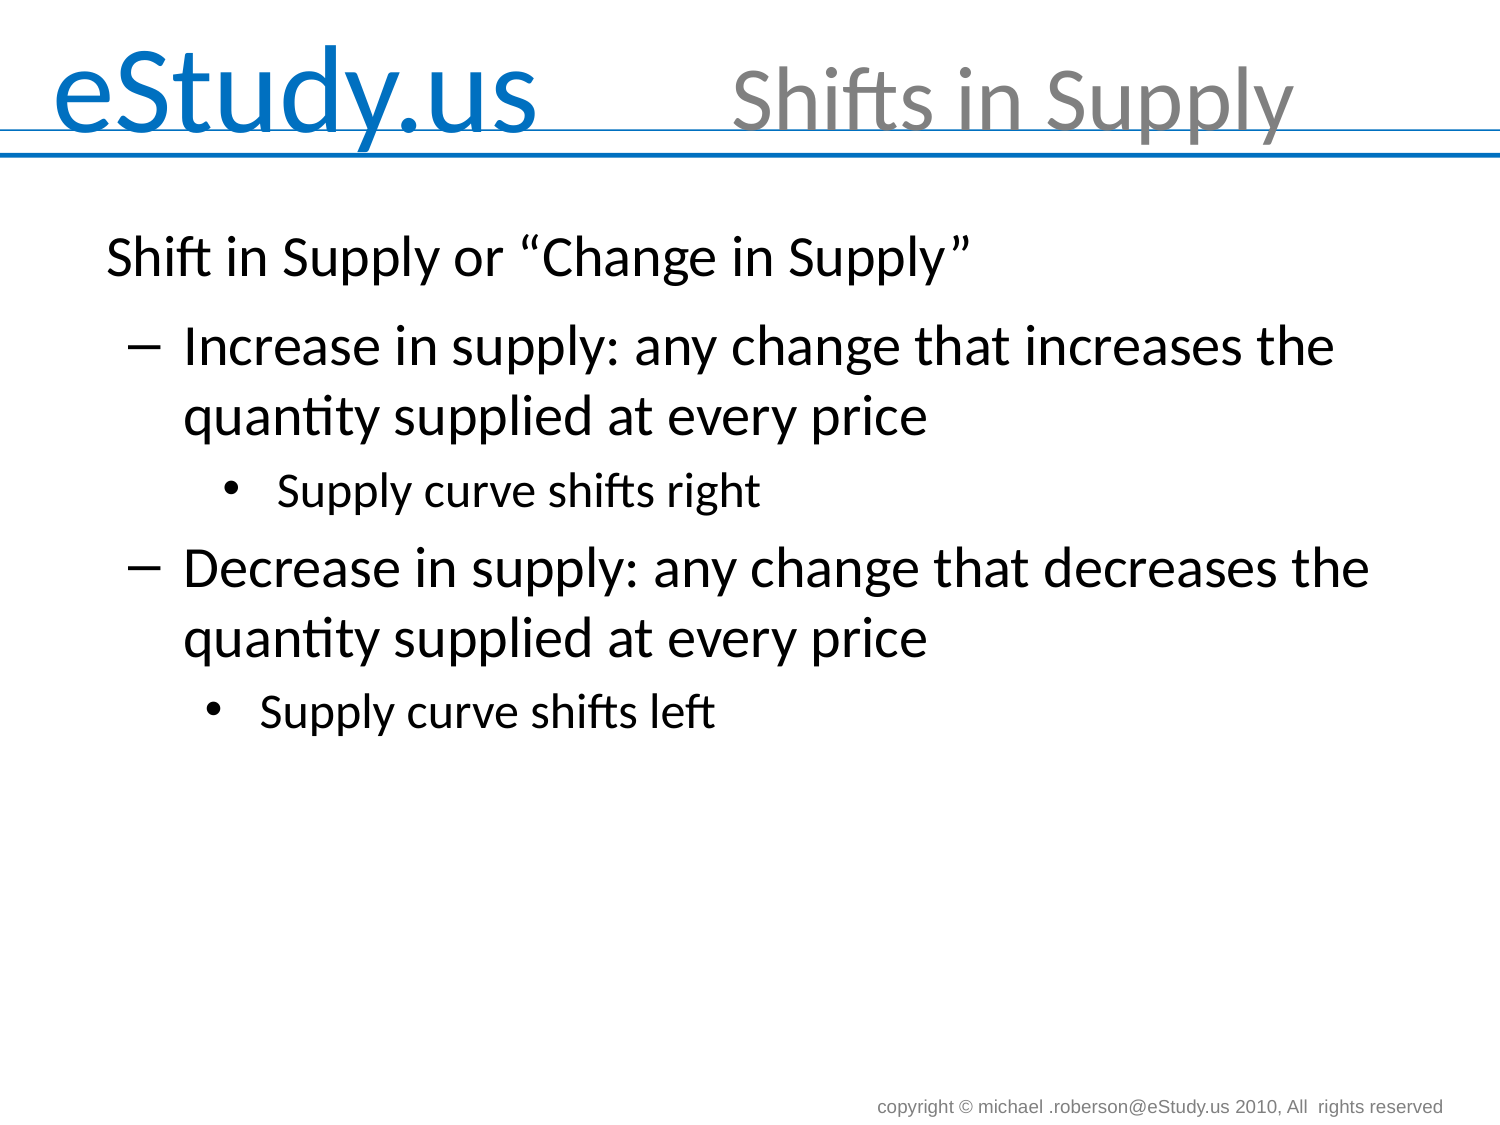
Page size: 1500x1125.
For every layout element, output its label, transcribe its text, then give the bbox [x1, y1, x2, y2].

text_box Shift in Supply or “Change in Supply” [91, 210, 1089, 296]
list Increase in supply: any change that increases the quantity supplied at every price Supply curve shifts right Decrease in supply: any change that decreases the quantity supplied at every price Supply curve shifts left [75, 299, 1425, 778]
title Shifts in Supply [623, 31, 1425, 154]
